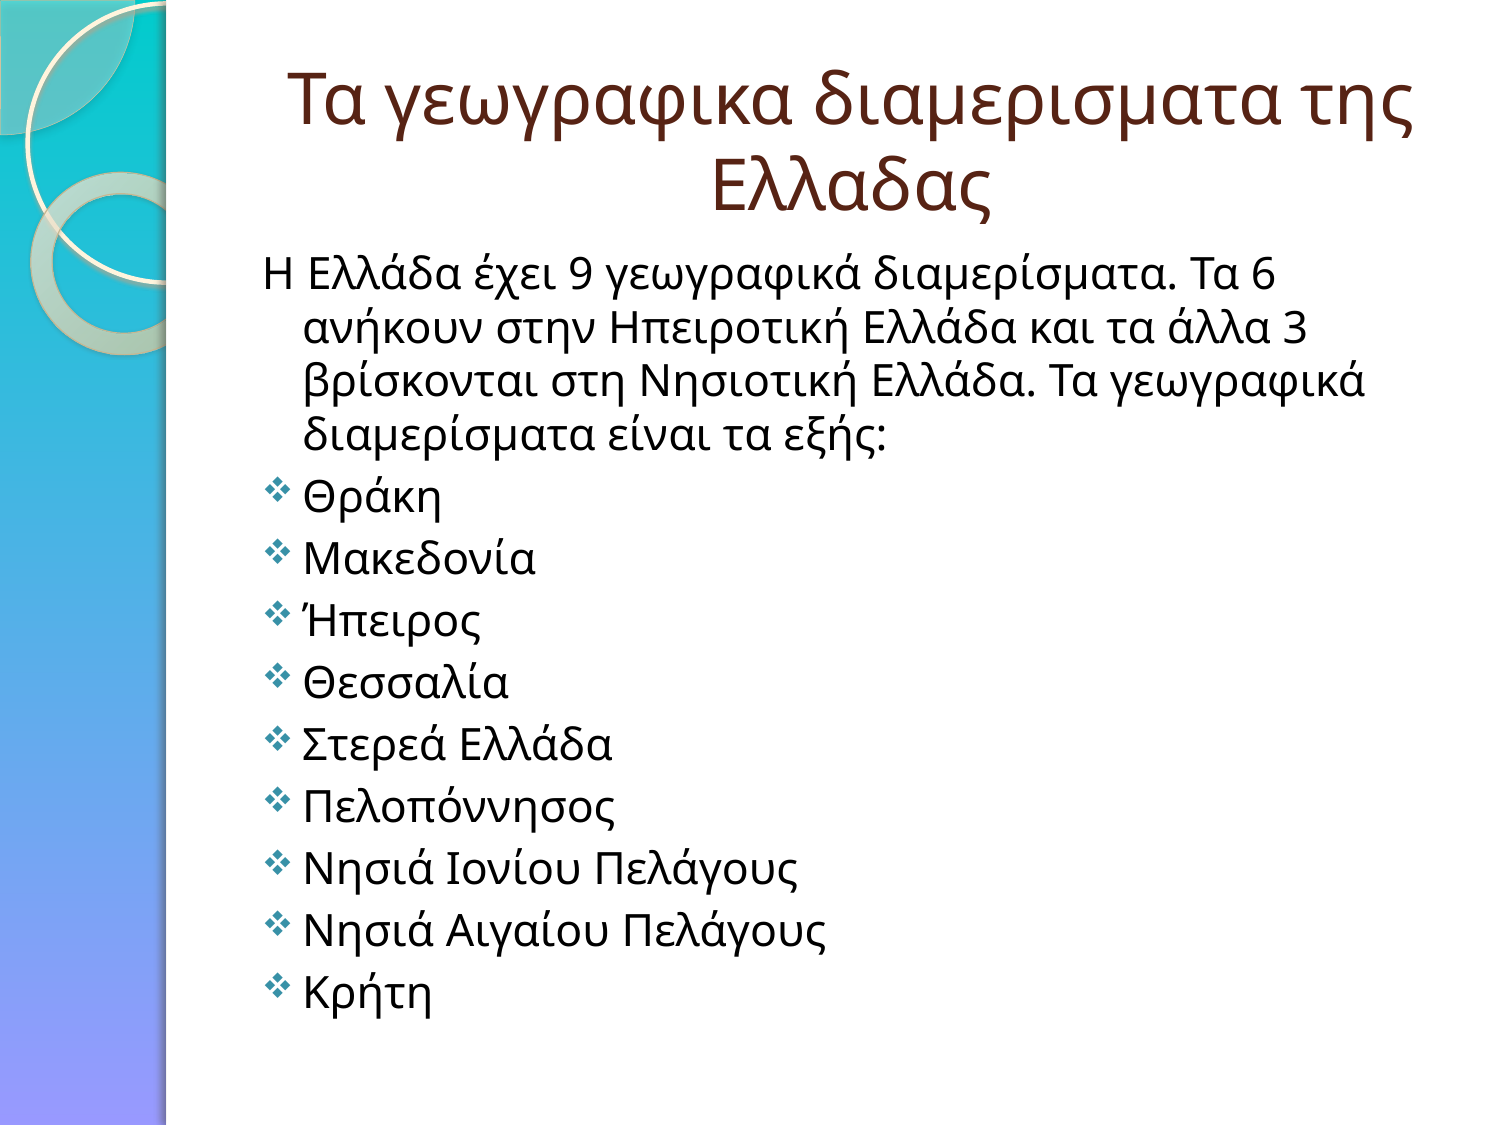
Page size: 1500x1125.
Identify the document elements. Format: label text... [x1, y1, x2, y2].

title Τα γεωγραφικα διαμερισματα της Ελλαδας [235, 45, 1466, 233]
list Η Ελλάδα έχει 9 γεωγραφικά διαμερίσματα. Τα 6 ανήκουν στην Ηπειροτική Ελλάδα και τα άλλα 3 βρίσκονται στη Νησιοτική Ελλάδα. Τα γεωγραφικά διαμερίσματα είναι τα εξής: Θράκη Μακεδονία Ήπειρος Θεσσαλία Στερεά Ελλάδα Πελοπόννησος Νησιά Ιονίου Πελάγους Νησιά Αιγαίου Πελάγους Κρήτη [235, 237, 1466, 1025]
